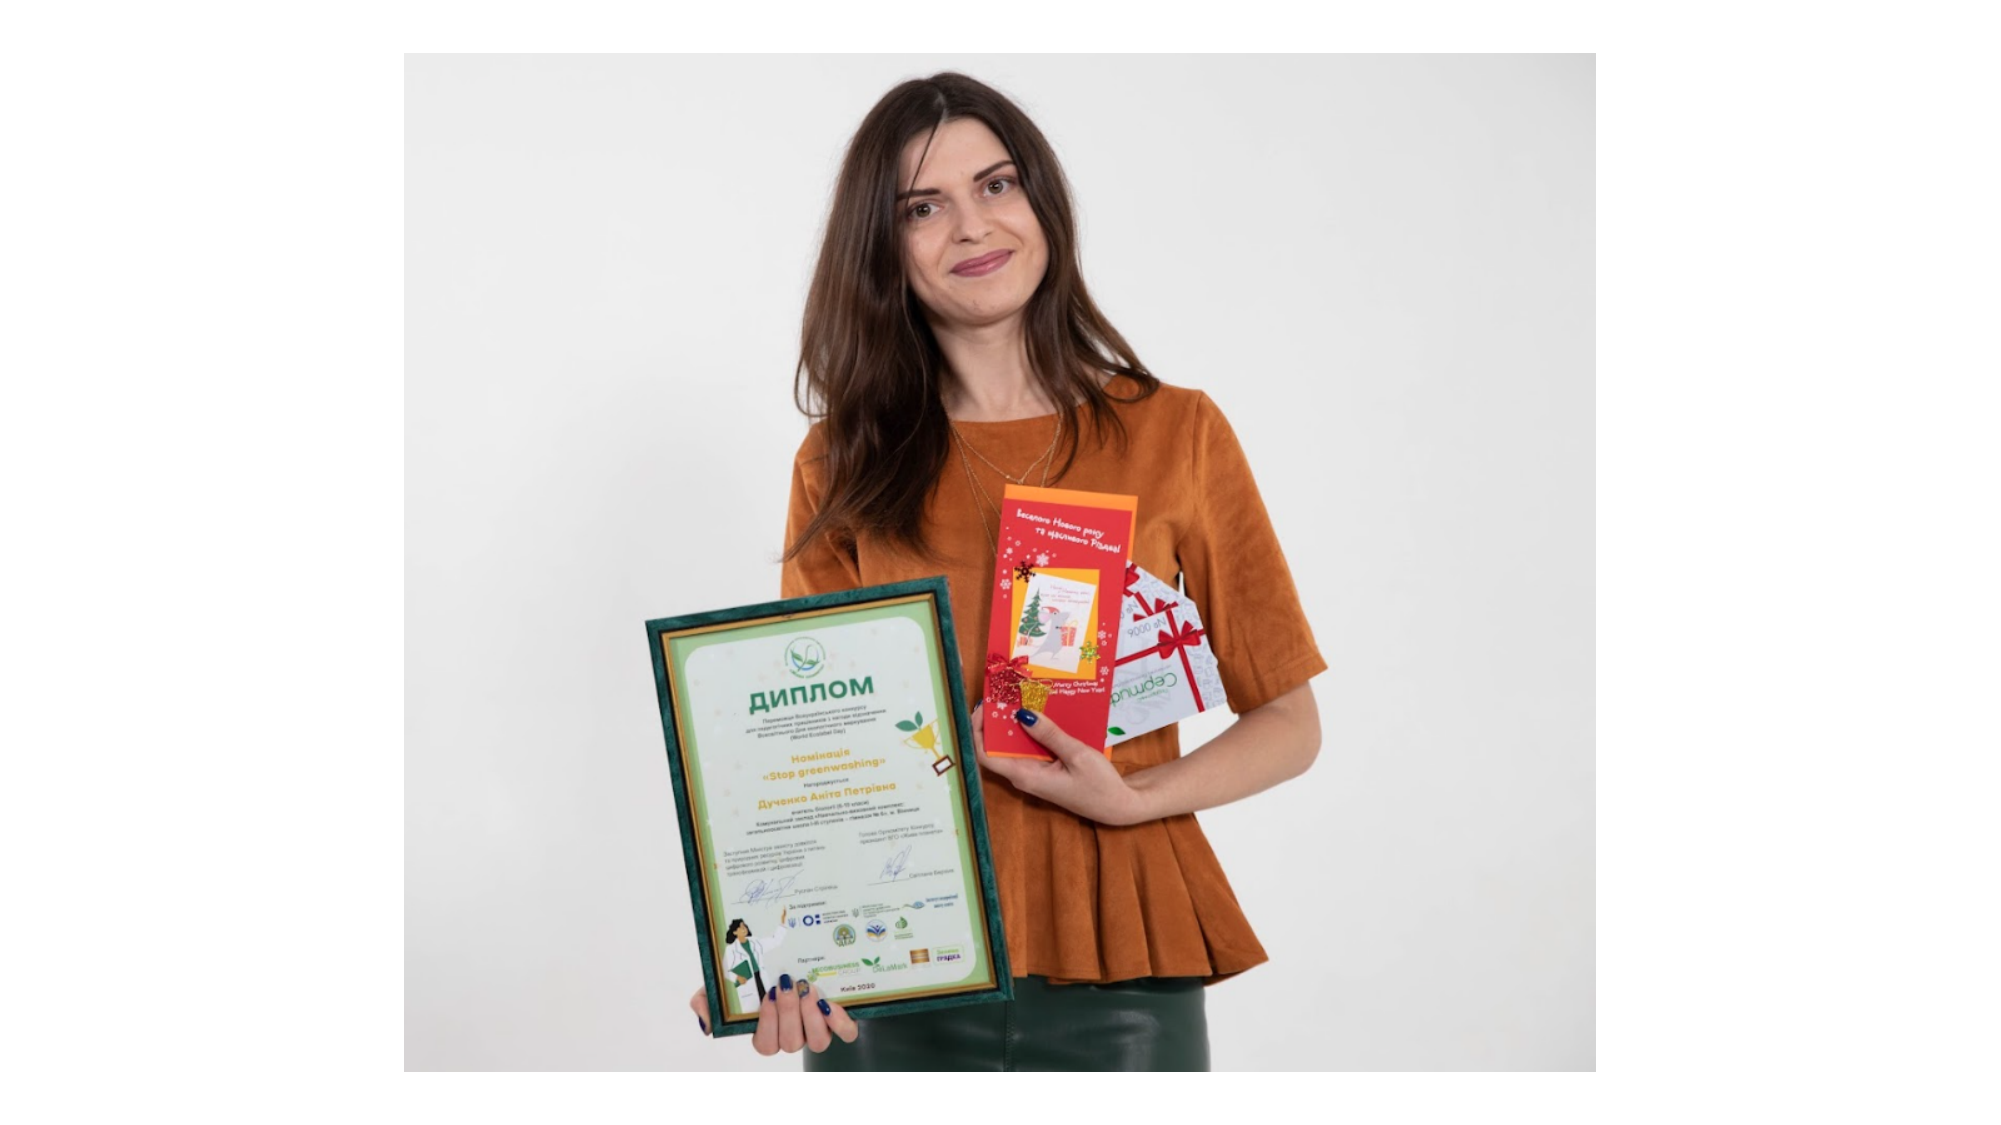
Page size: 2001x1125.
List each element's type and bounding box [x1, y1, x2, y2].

picture [404, 52, 1596, 1072]
